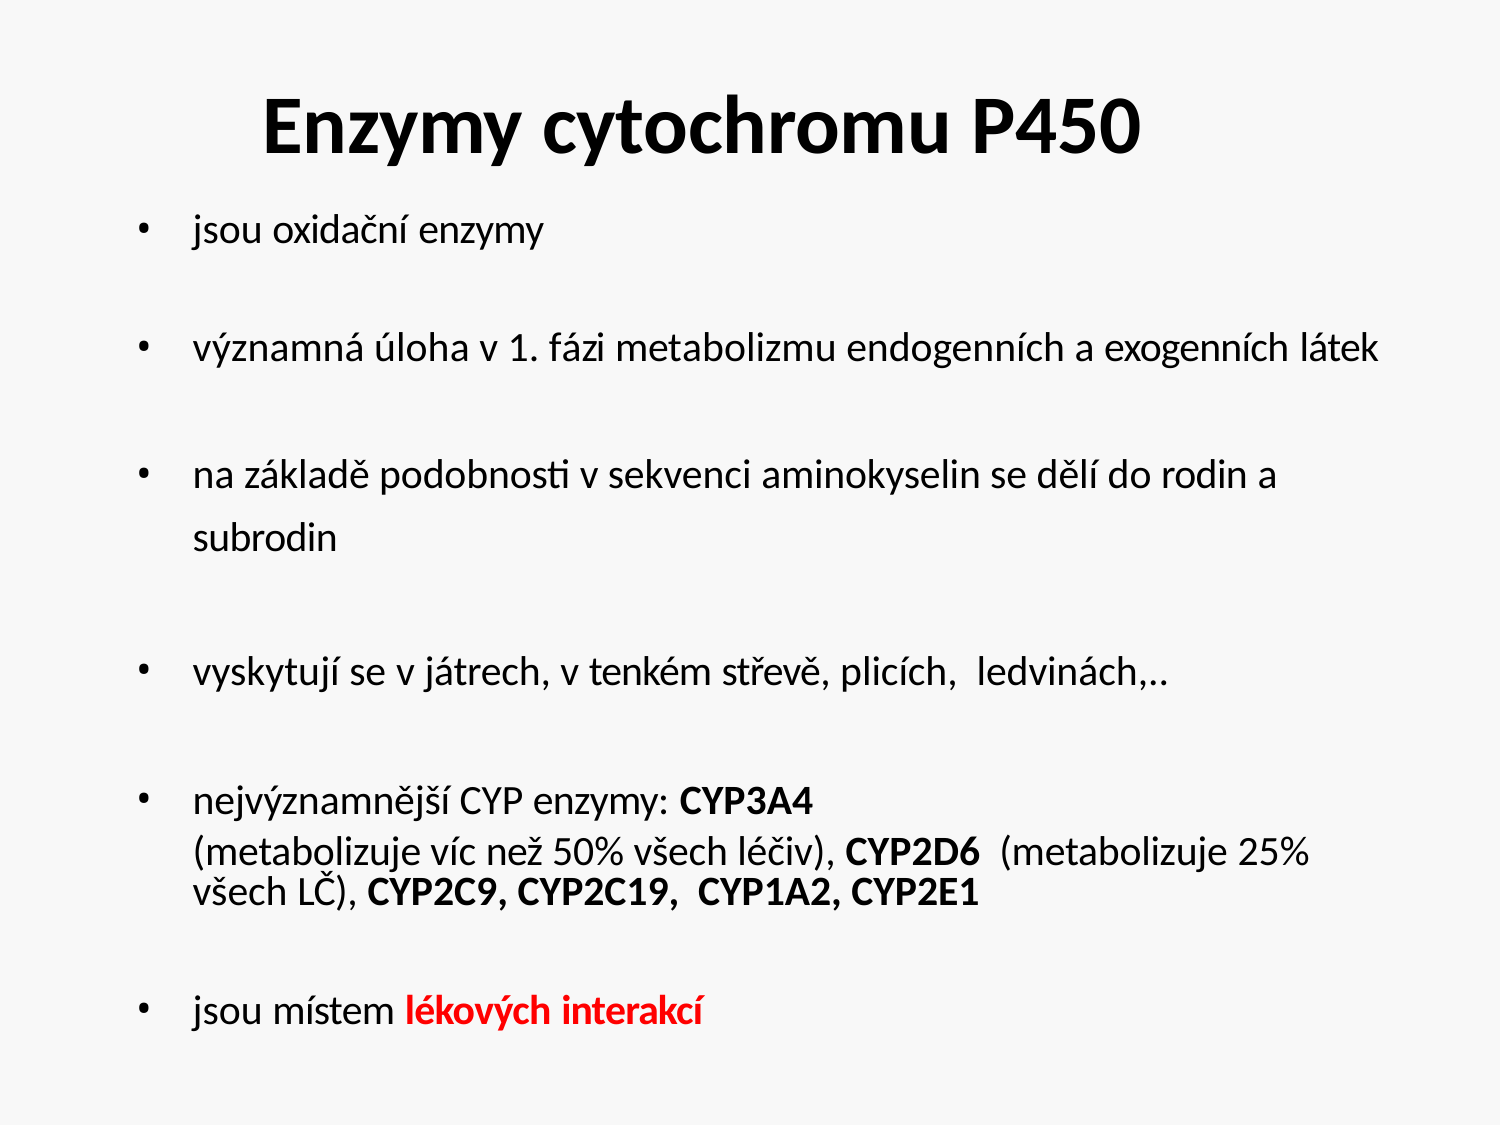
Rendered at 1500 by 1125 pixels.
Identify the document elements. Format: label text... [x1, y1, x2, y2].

title Enzymy cytochromu P450 [260, 68, 1237, 200]
text_box jsou oxidační enzymy významná úloha v 1. fázi metabolizmu endogenních a exogenních látek na základě podobnosti v sekvenci aminokyselin se dělí do rodin a subrodin vyskytují se v játrech, v tenkém střevě, plicích, ledvinách,.. nejvýznamnější CYP enzymy: CYP3A4 (metabolizuje víc než 50% všech léčiv), CYP2D6 (metabolizuje 25% všech LČ), CYP2C9, CYP2C19, CYP1A2, CYP2E1 jsou místem lékových interakcí [134, 200, 1400, 1033]
